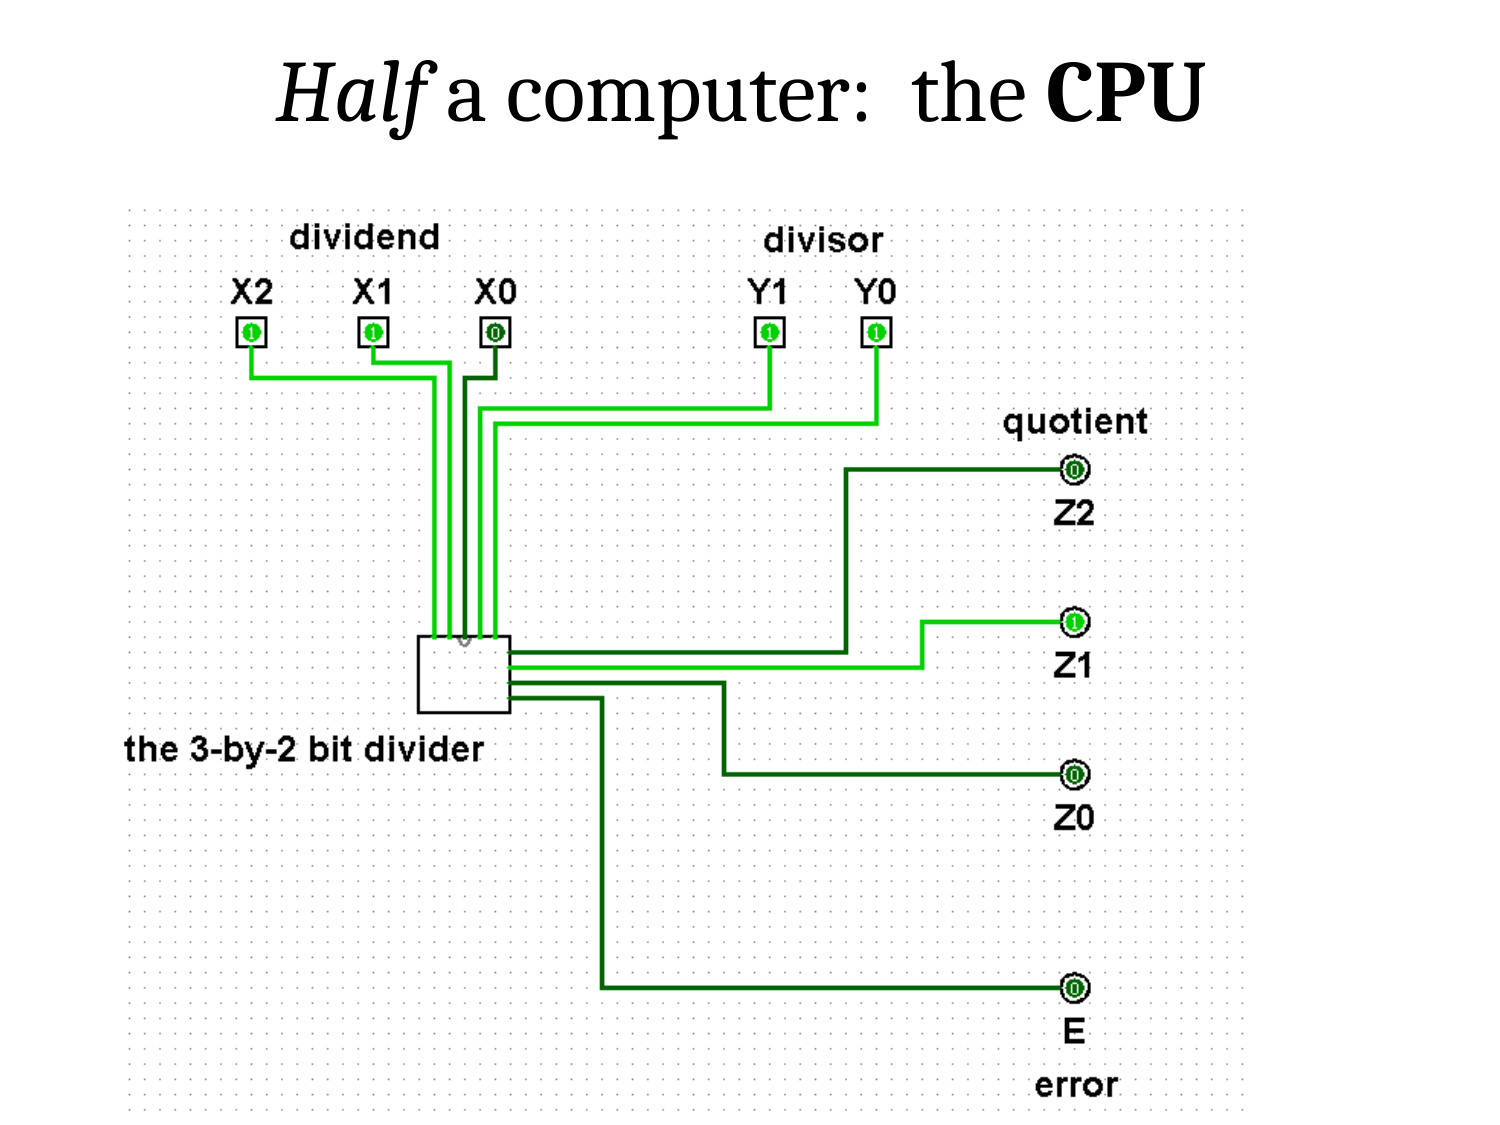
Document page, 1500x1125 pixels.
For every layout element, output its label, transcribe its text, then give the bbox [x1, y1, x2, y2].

text_box Half a computer: the CPU [260, 26, 1223, 146]
picture [119, 198, 1251, 1113]
